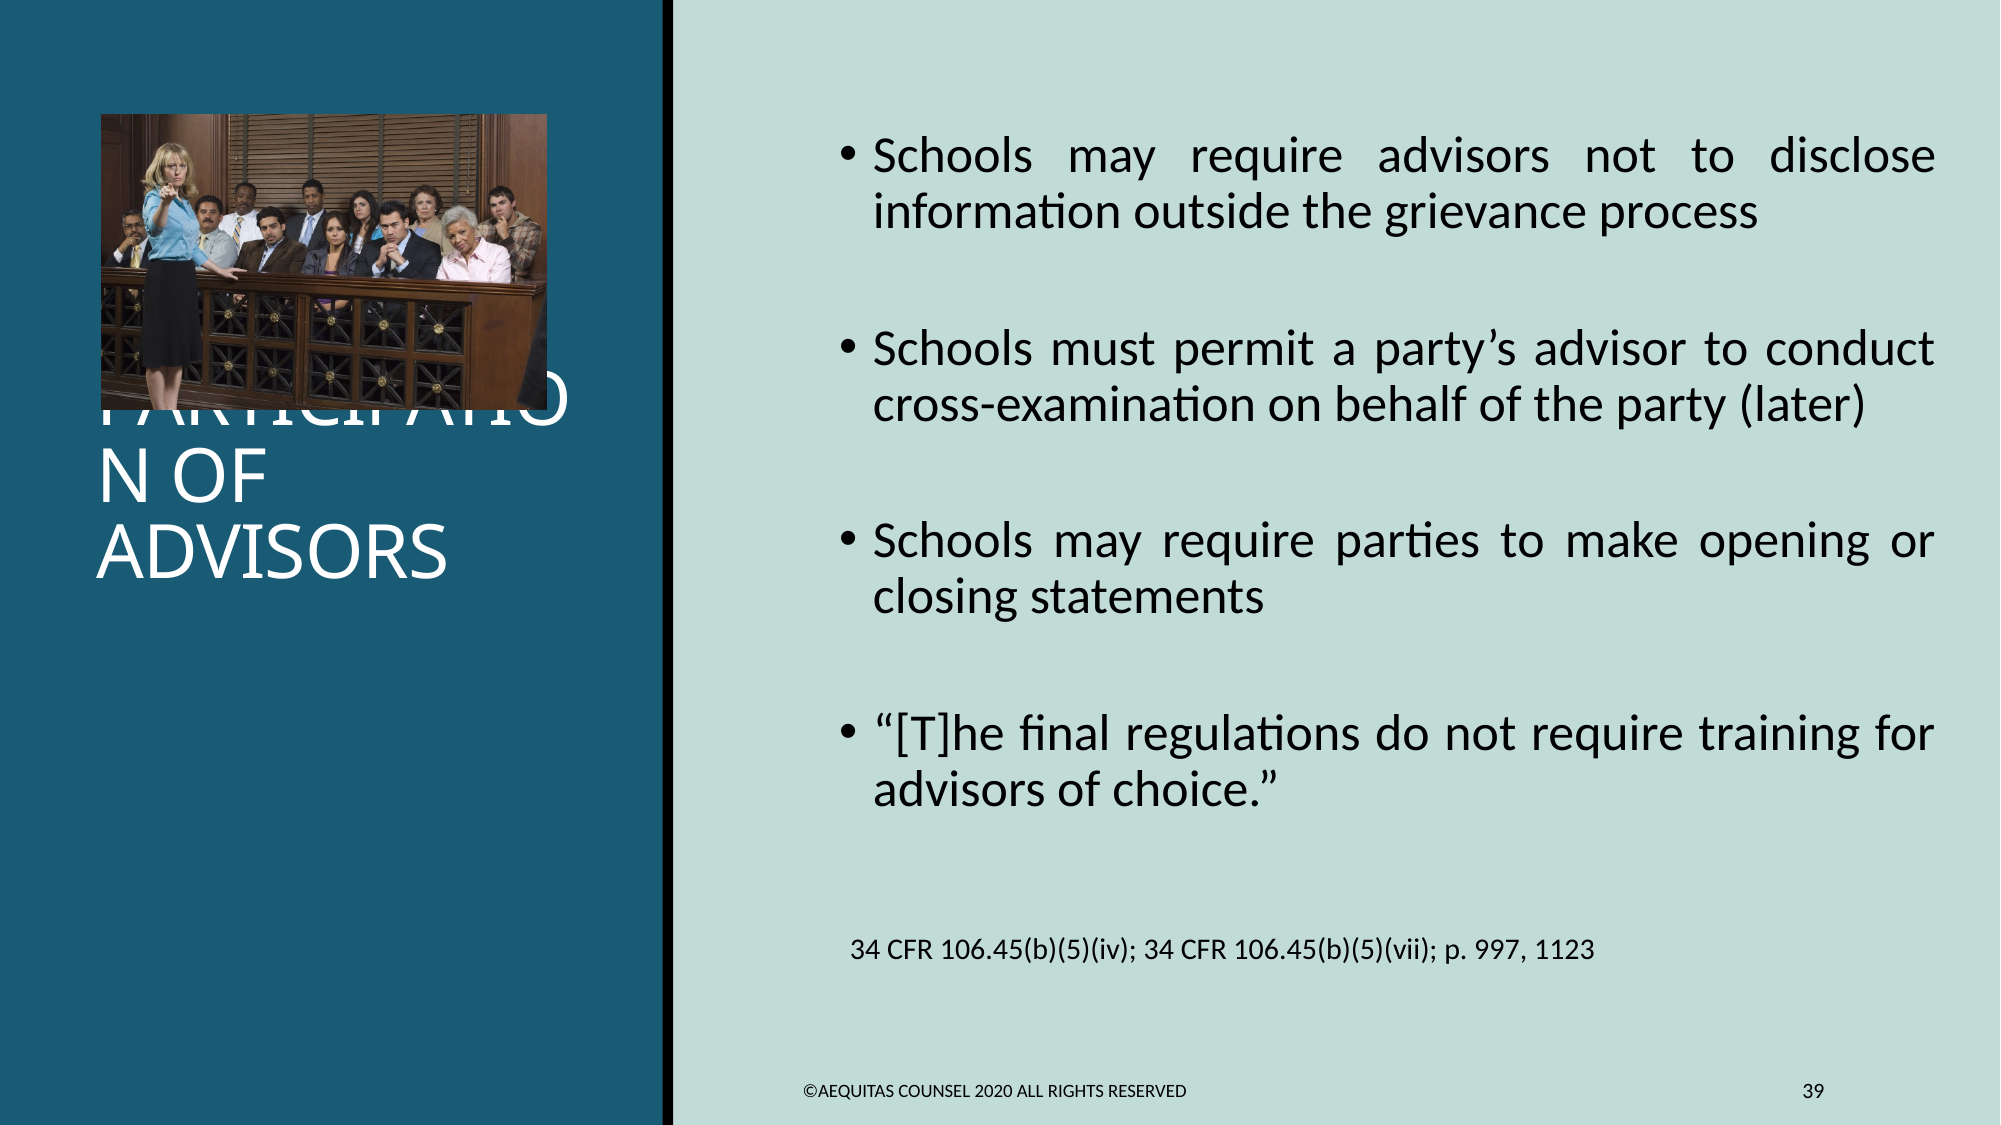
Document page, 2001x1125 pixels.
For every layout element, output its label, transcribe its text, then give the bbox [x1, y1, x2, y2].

picture [101, 113, 547, 411]
title PARTICIPATION OF ADVISORS [81, 377, 607, 769]
slide_number 39 [1624, 1059, 1840, 1120]
list Schools may require advisors not to disclose information outside the grievance process Schools must permit a party’s advisor to conduct cross-examination on behalf of the party (later) Schools may require parties to make opening or closing statements “[T]he final regulations do not require training for advisors of choice.” 34 CFR 106.45(b)(5)(iv); 34 CFR 106.45(b)(5)(vii); p. 997, 1123 [807, 120, 1938, 983]
footer ©Aequitas Counsel 2020 All Rights Reserved [787, 1059, 1550, 1120]
